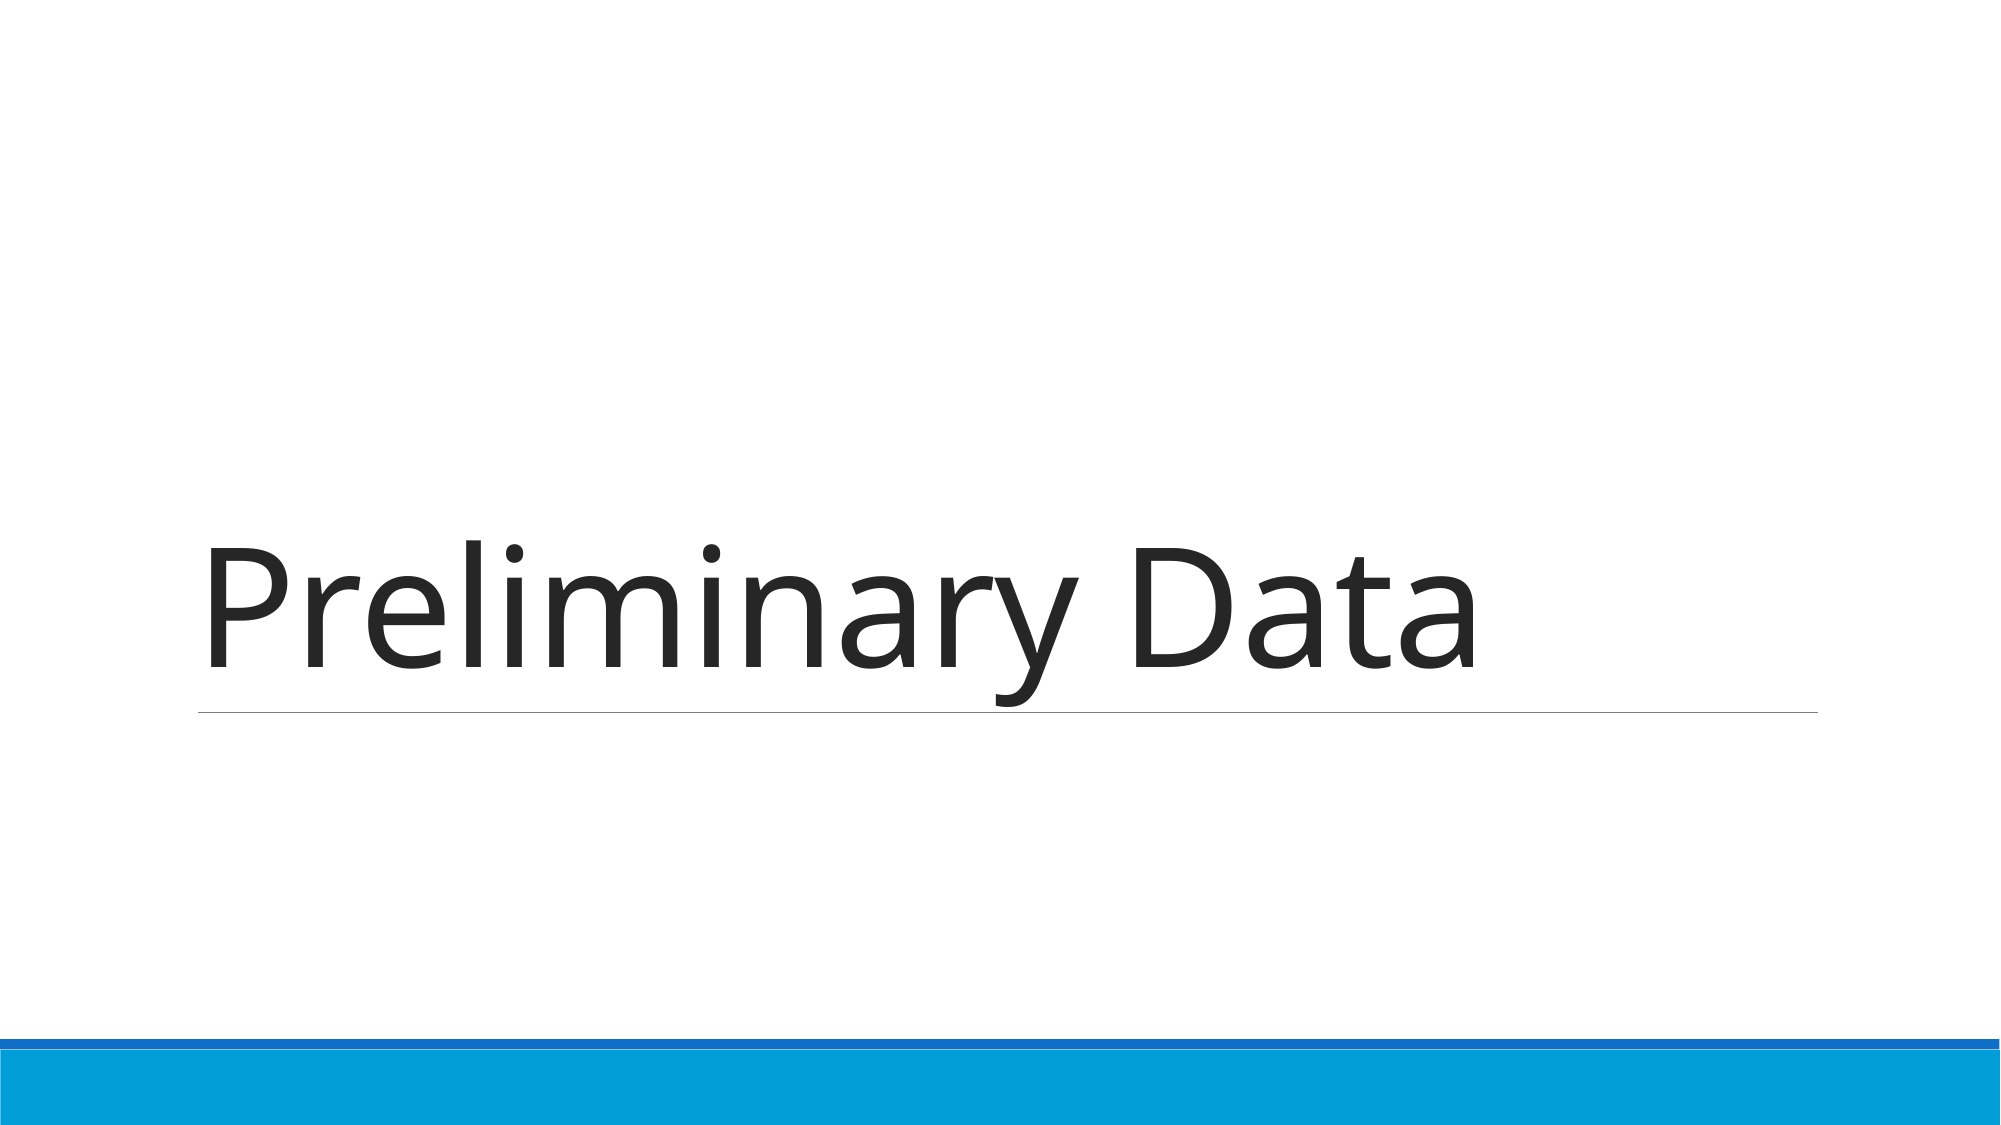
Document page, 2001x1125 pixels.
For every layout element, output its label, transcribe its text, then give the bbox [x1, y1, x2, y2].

title Preliminary Data [180, 124, 1830, 710]
